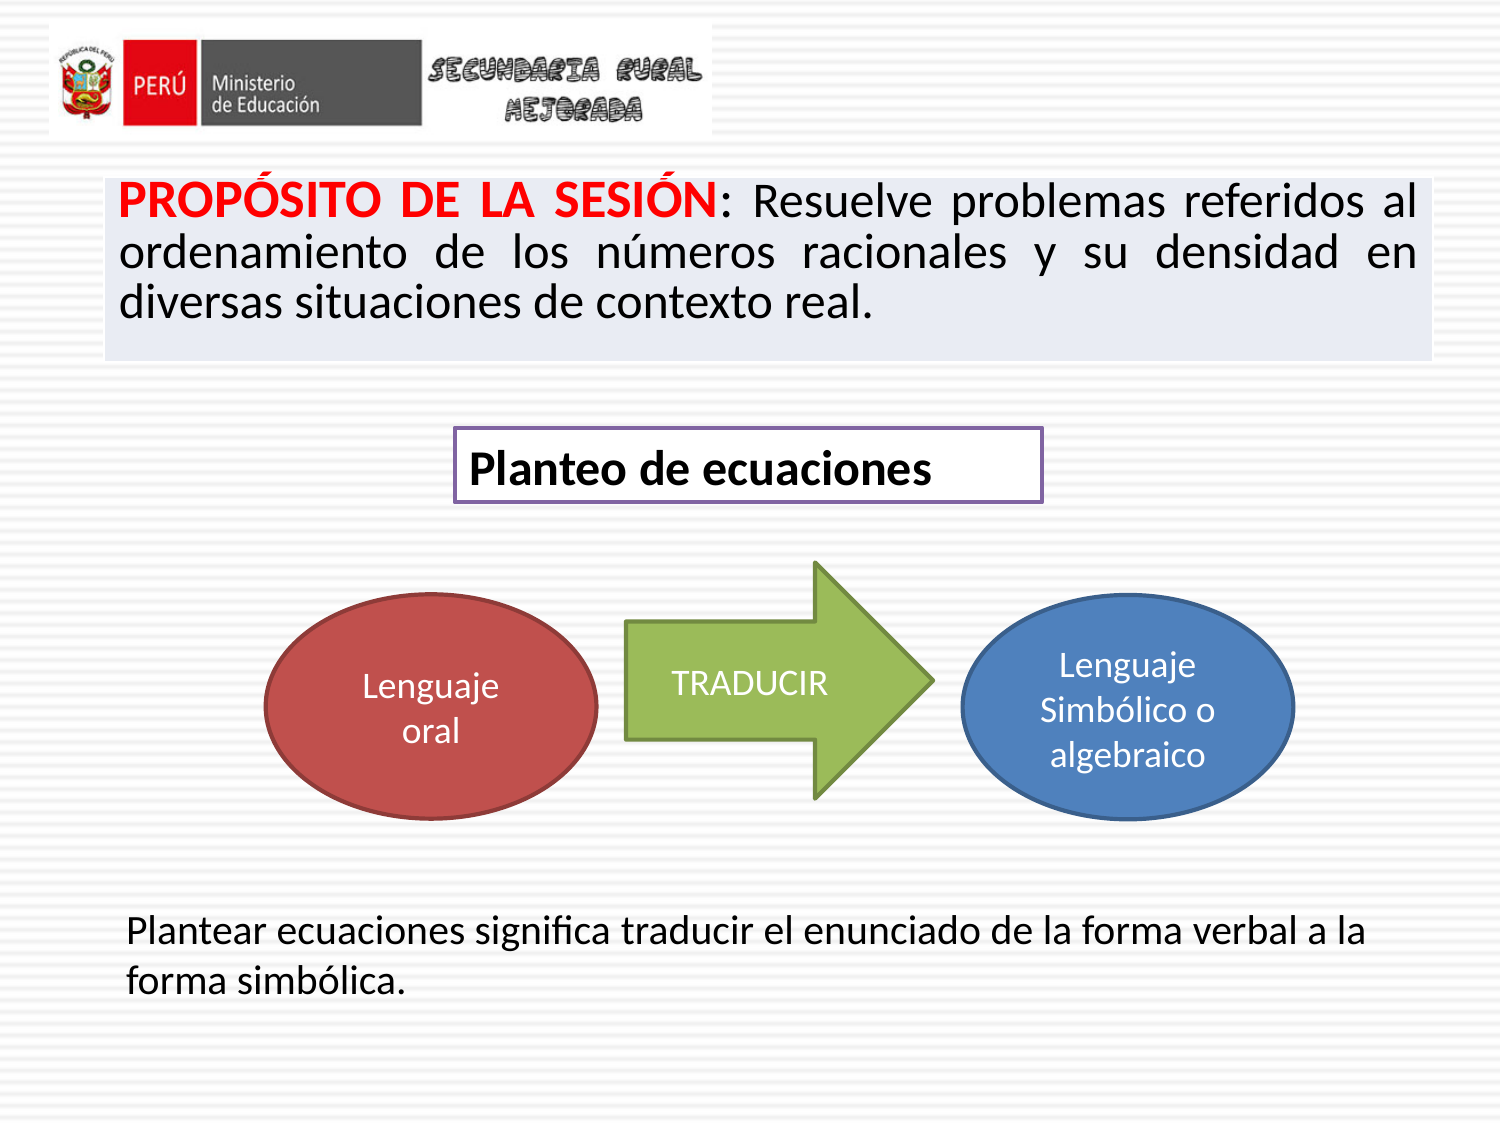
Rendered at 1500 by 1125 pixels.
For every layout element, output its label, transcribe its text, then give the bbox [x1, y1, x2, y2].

text_box Lenguaje oral [263, 592, 599, 821]
table_header PROPÓSITO DE LA SESIÓN: Resuelve problemas referidos al ordenamiento de los números racionales y su densidad en diversas situaciones de contexto real. [105, 178, 1432, 361]
text_box Plantear ecuaciones significa traducir el enunciado de la forma verbal a la forma simbólica. [111, 895, 1448, 1010]
text_box TRADUCIR [623, 560, 936, 801]
picture [0, 0, 1500, 1125]
text_box Lenguaje Simbólico o algebraico [960, 592, 1296, 822]
text_box Planteo de ecuaciones [453, 426, 1044, 504]
